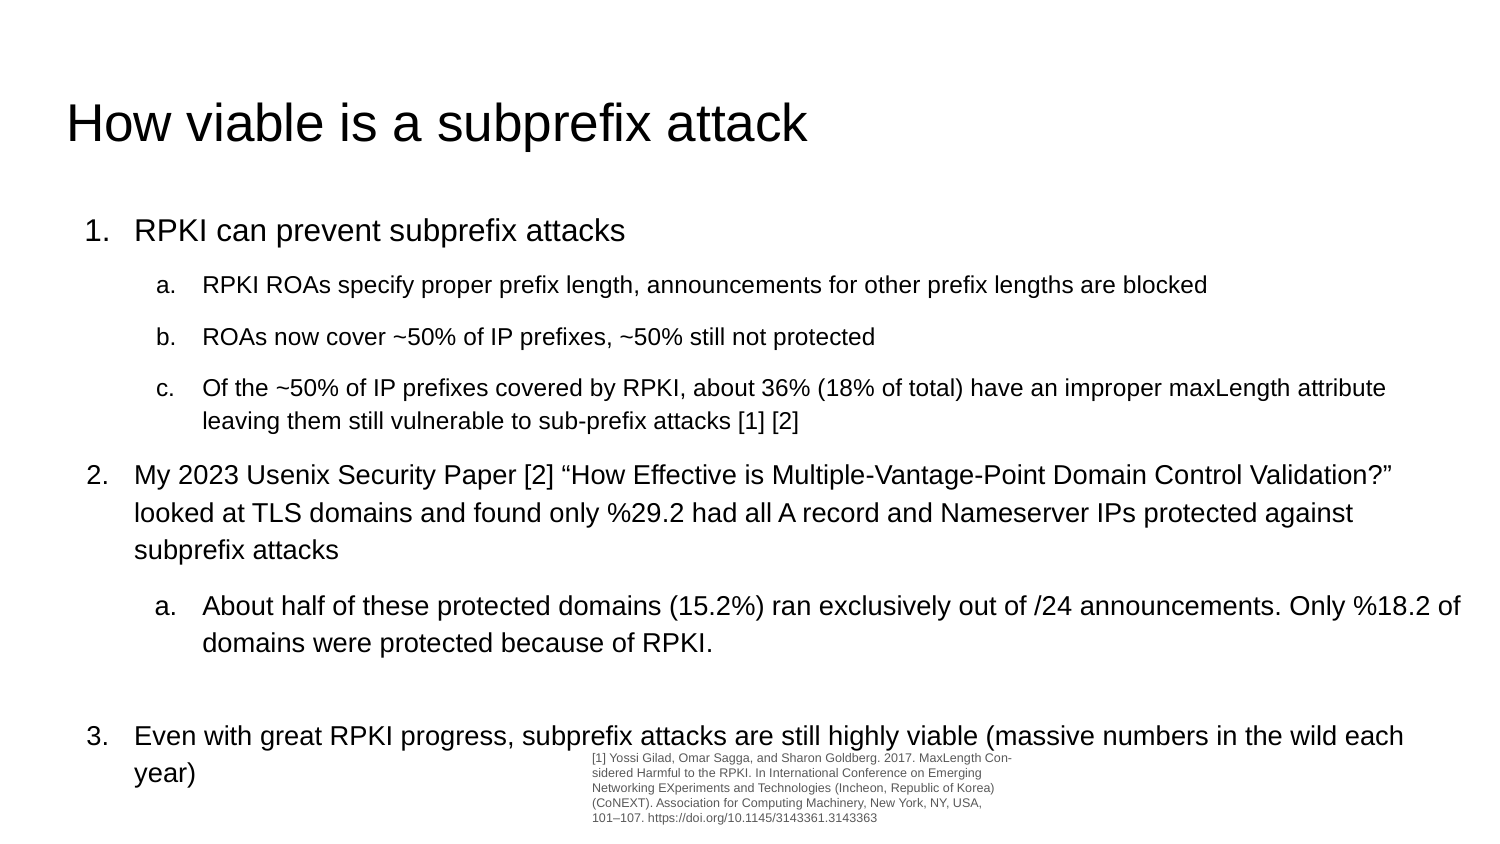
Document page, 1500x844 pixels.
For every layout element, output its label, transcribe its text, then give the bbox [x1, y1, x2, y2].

title How viable is a subprefix attack [51, 72, 1449, 167]
list RPKI can prevent subprefix attacks RPKI ROAs specify proper prefix length, announcements for other prefix lengths are blocked ROAs now cover ~50% of IP prefixes, ~50% still not protected Of the ~50% of IP prefixes covered by RPKI, about 36% (18% of total) have an improper maxLength attribute leaving them still vulnerable to sub-prefix attacks [1] [2] My 2023 Usenix Security Paper [2] “How Effective is Multiple-Vantage-Point Domain Control Validation?” looked at TLS domains and found only %29.2 had all A record and Nameserver IPs protected against subprefix attacks About half of these protected domains (15.2%) ran exclusively out of /24 announcements. Only %18.2 of domains were protected because of RPKI. Even with great RPKI progress, subprefix attacks are still highly viable (massive numbers in the wild each year) [51, 189, 1486, 805]
text_box [1] Yossi Gilad, Omar Sagga, and Sharon Goldberg. 2017. MaxLength Con- sidered Harmful to the RPKI. In International Conference on Emerging Networking EXperiments and Technologies (Incheon, Republic of Korea) (CoNEXT). Association for Computing Machinery, New York, NY, USA, 101–107. https://doi.org/10.1145/3143361.3143363 [577, 735, 1449, 779]
